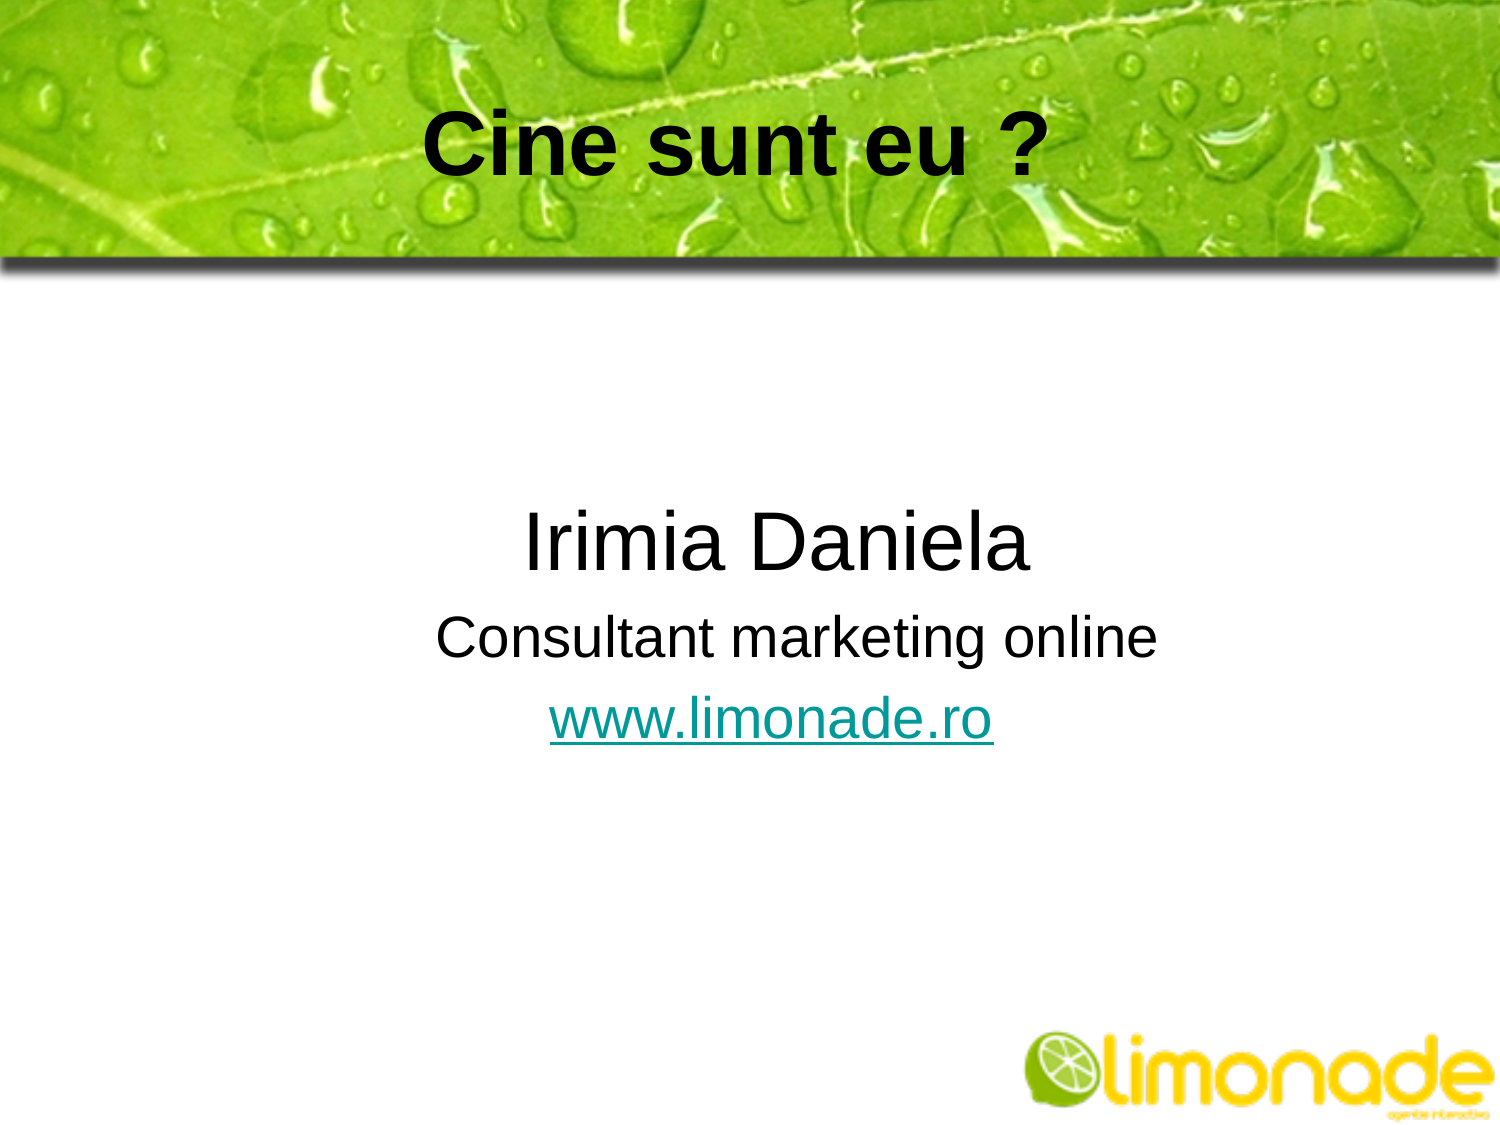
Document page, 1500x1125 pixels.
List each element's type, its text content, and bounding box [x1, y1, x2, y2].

list Irimia Daniela Consultant marketing online www.limonade.ro [111, 479, 1365, 640]
title Cine sunt eu ? [74, 44, 1426, 233]
picture [0, 0, 1500, 1125]
